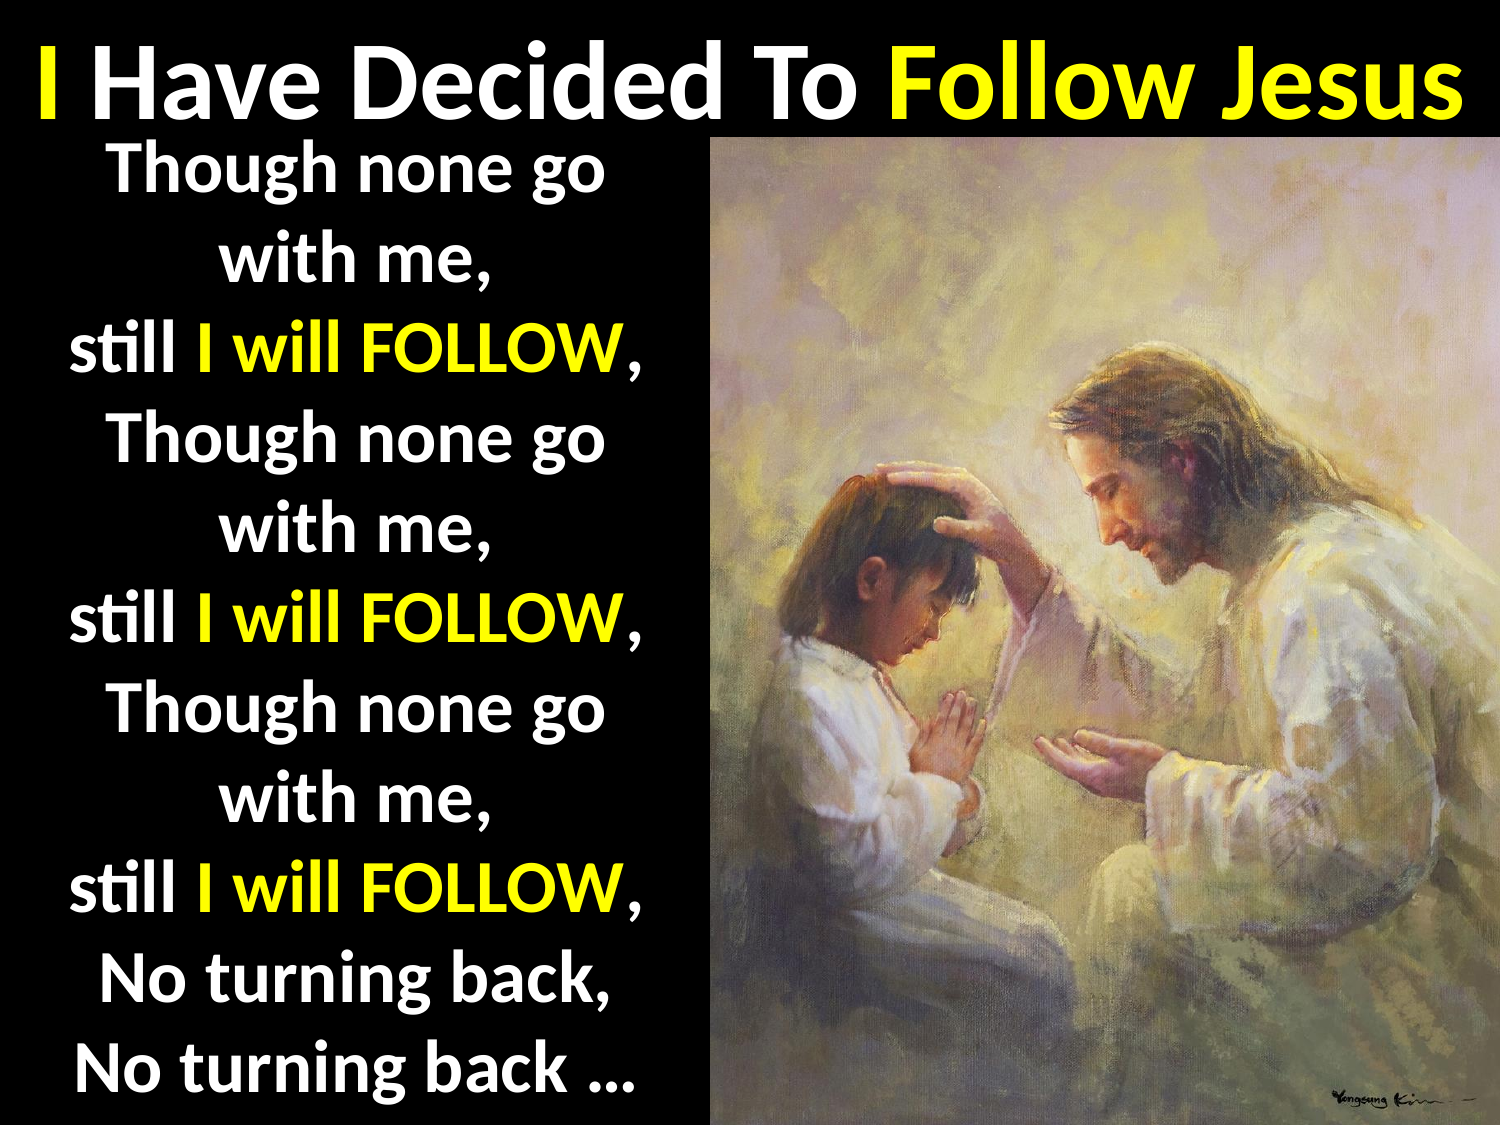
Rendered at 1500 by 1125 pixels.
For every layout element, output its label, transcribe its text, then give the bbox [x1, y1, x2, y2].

text_box Though none go with me, still I will FOLLOW, Though none go with me, still I will FOLLOW, Though none go with me, still I will FOLLOW, No turning back, No turning back … [0, 150, 704, 1115]
picture [709, 137, 1500, 1125]
text_box I Have Decided To Follow Jesus [0, 0, 1500, 150]
